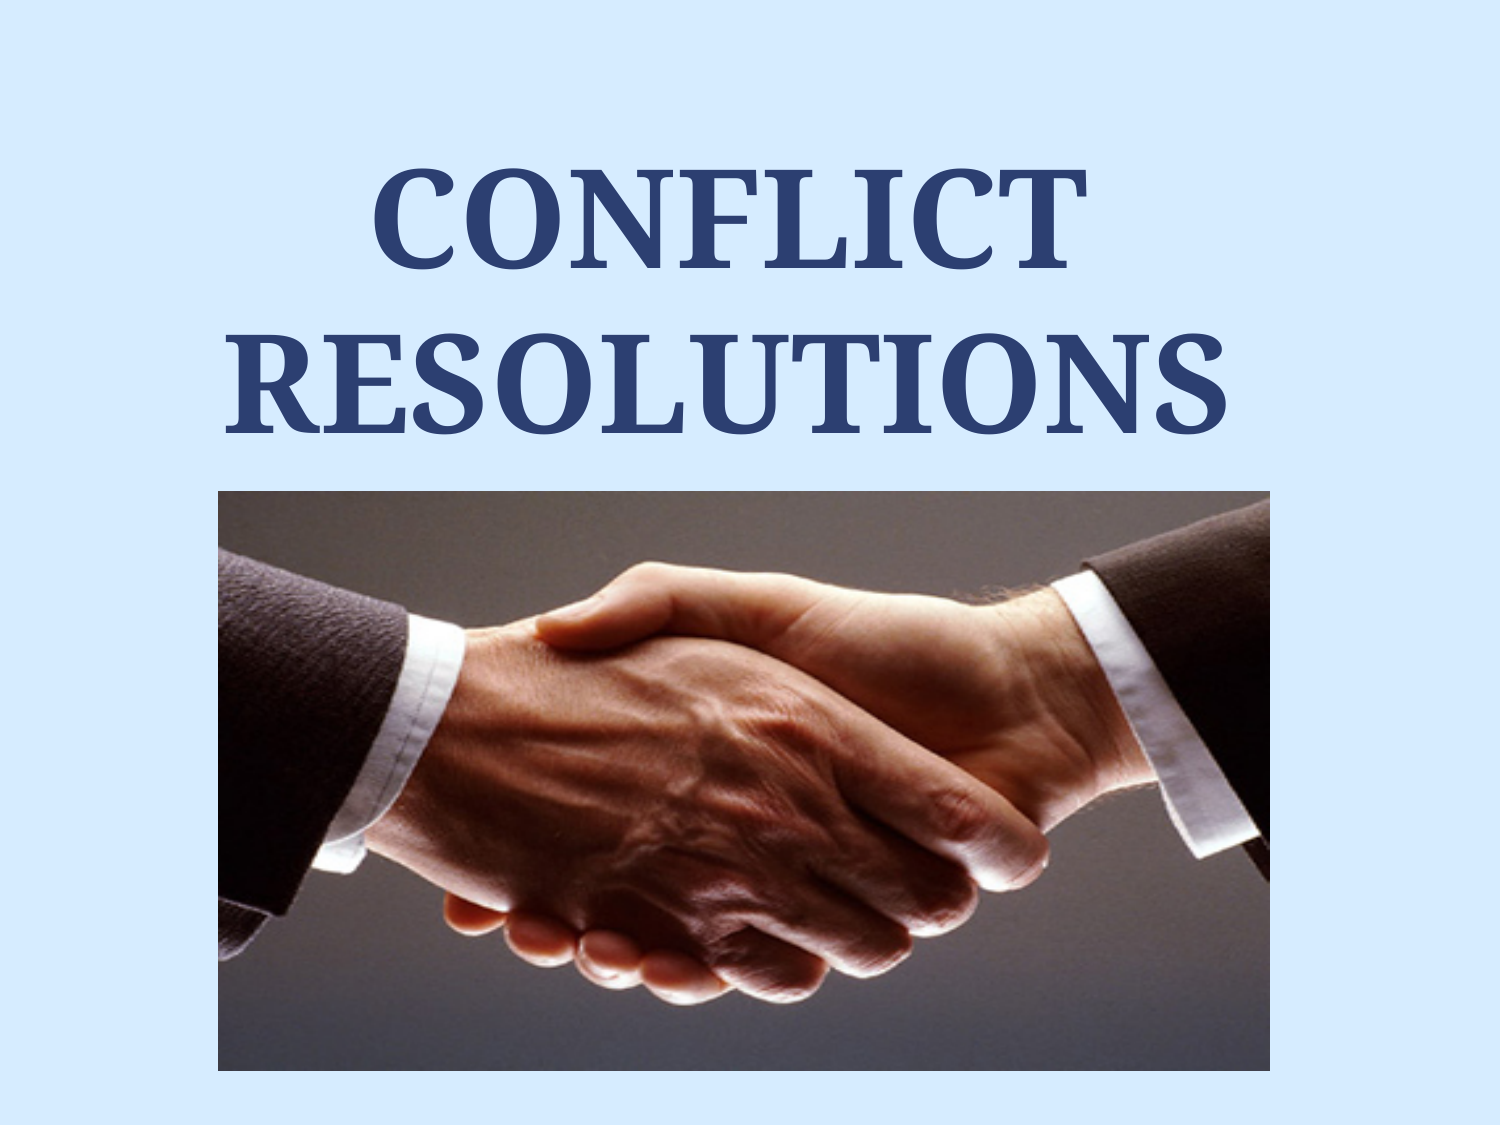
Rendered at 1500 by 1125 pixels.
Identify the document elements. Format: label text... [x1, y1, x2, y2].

picture [218, 491, 1270, 1071]
title Conflict resolutions [53, 160, 1404, 461]
